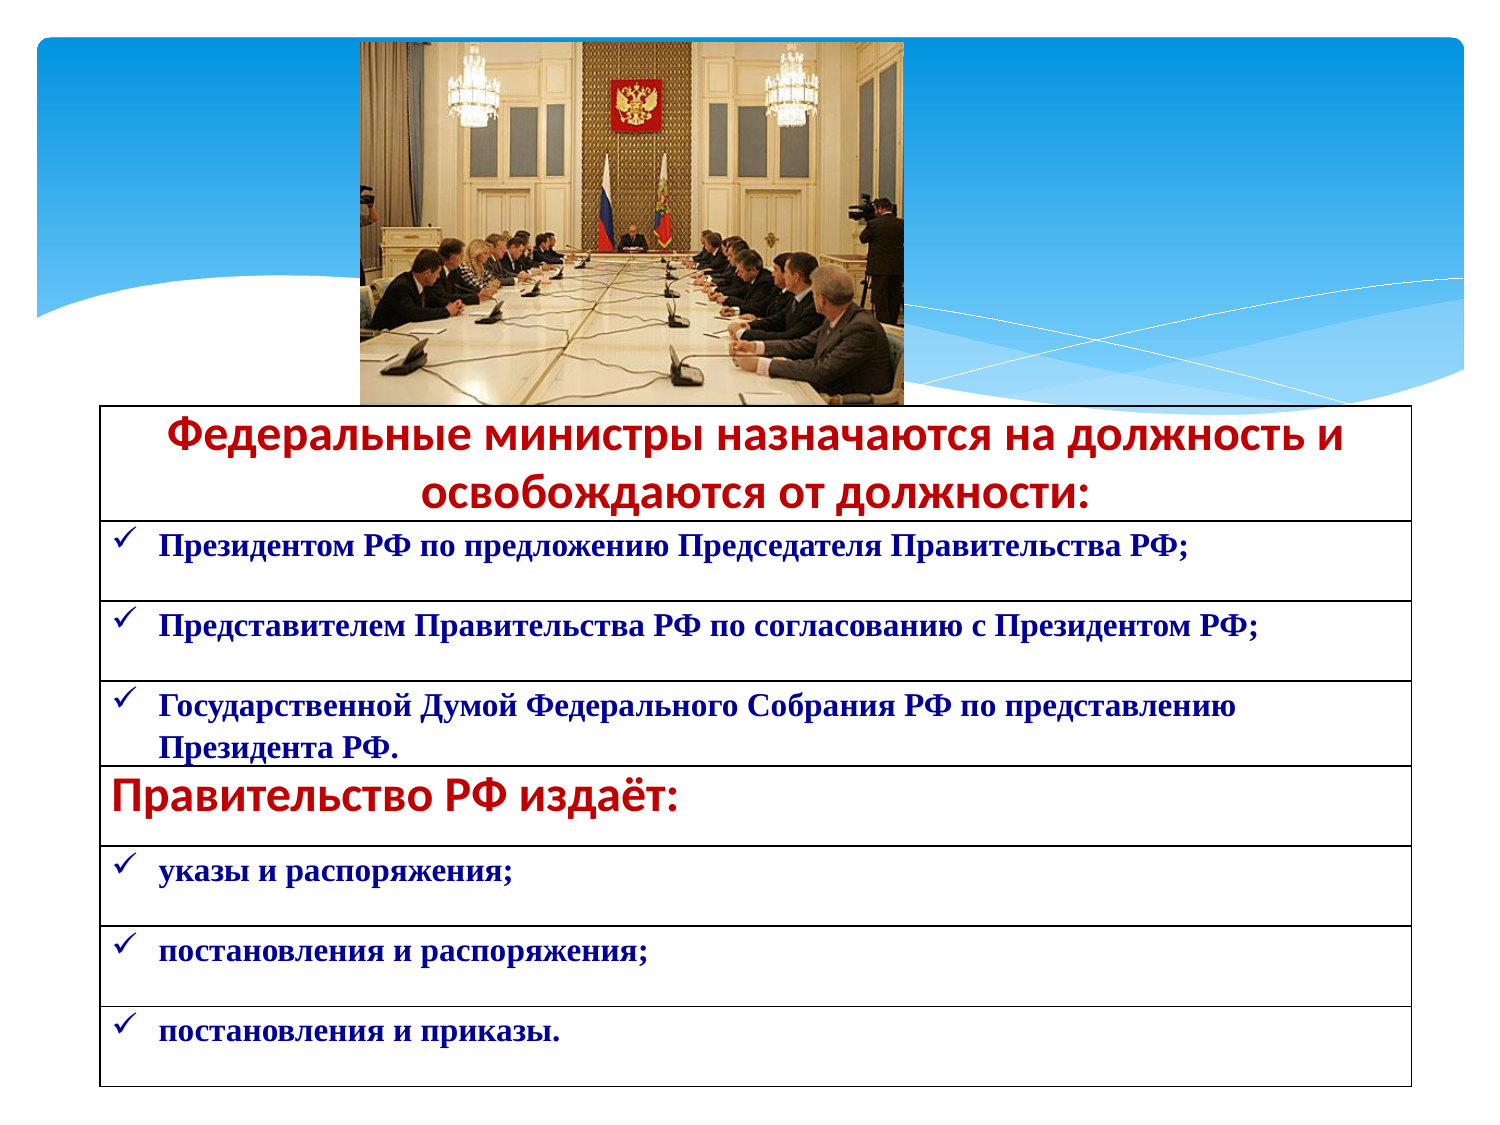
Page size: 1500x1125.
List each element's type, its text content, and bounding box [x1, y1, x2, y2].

table_cell Представителем Правительства РФ по согласованию с Президентом РФ; [101, 602, 1411, 680]
table_cell Государственной Думой Федерального Собрания РФ по представлению Президента РФ. [101, 682, 1411, 765]
table_cell Правительство РФ издаёт: [101, 767, 1411, 845]
picture [359, 43, 904, 406]
table_header Федеральные министры назначаются на должность и освобождаются от должности: [101, 407, 1411, 520]
table_cell Президентом РФ по предложению Председателя Правительства РФ; [101, 522, 1411, 600]
table_cell постановления и распоряжения; [101, 927, 1411, 1006]
table_cell постановления и приказы. [101, 1007, 1411, 1086]
table_cell указы и распоряжения; [101, 847, 1411, 925]
